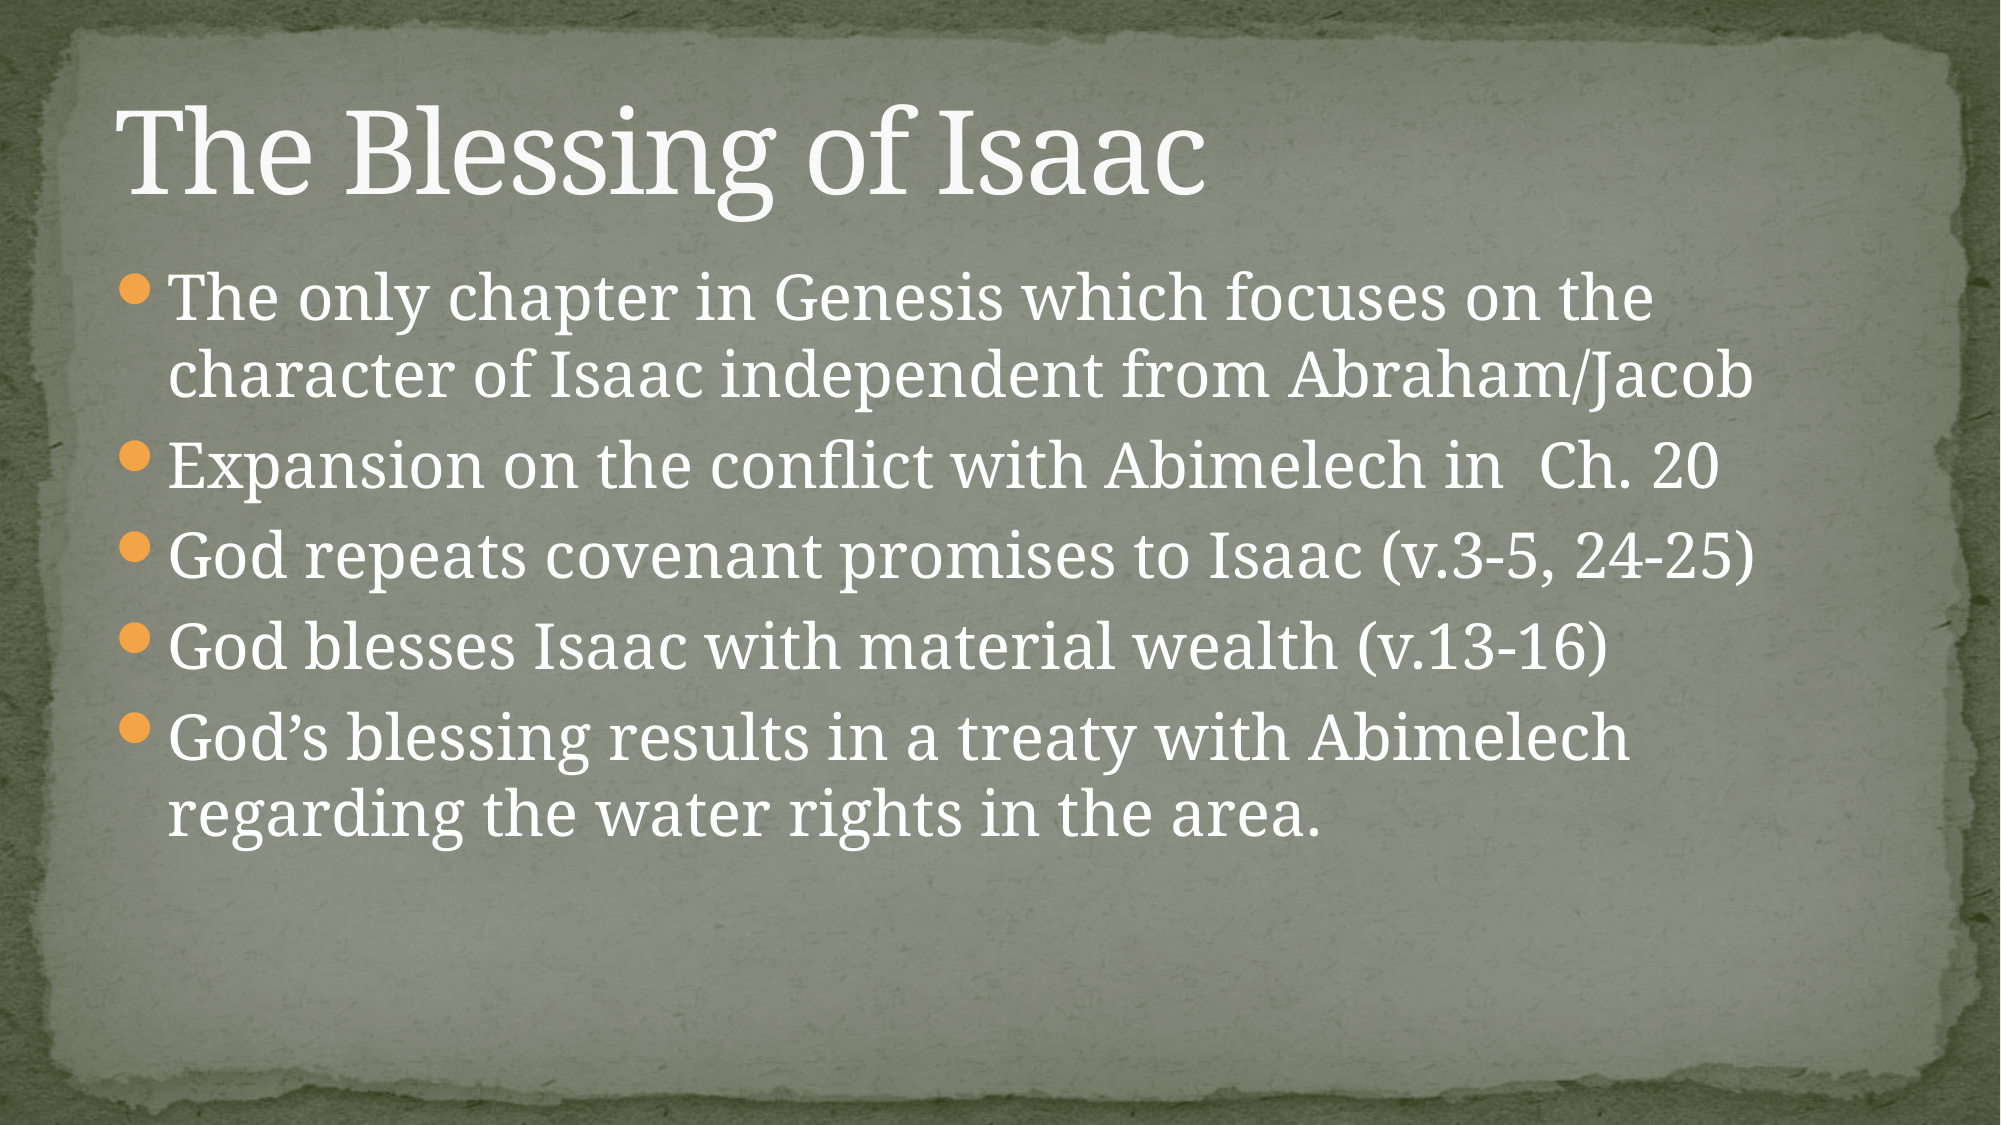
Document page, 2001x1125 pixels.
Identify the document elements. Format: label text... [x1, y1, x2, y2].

title The Blessing of Isaac [99, 24, 1900, 225]
list The only chapter in Genesis which focuses on the character of Isaac independent from Abraham/Jacob Expansion on the conflict with Abimelech in Ch. 20 God repeats covenant promises to Isaac (v.3-5, 24-25) God blesses Isaac with material wealth (v.13-16) God’s blessing results in a treaty with Abimelech regarding the water rights in the area. [99, 249, 1900, 1000]
